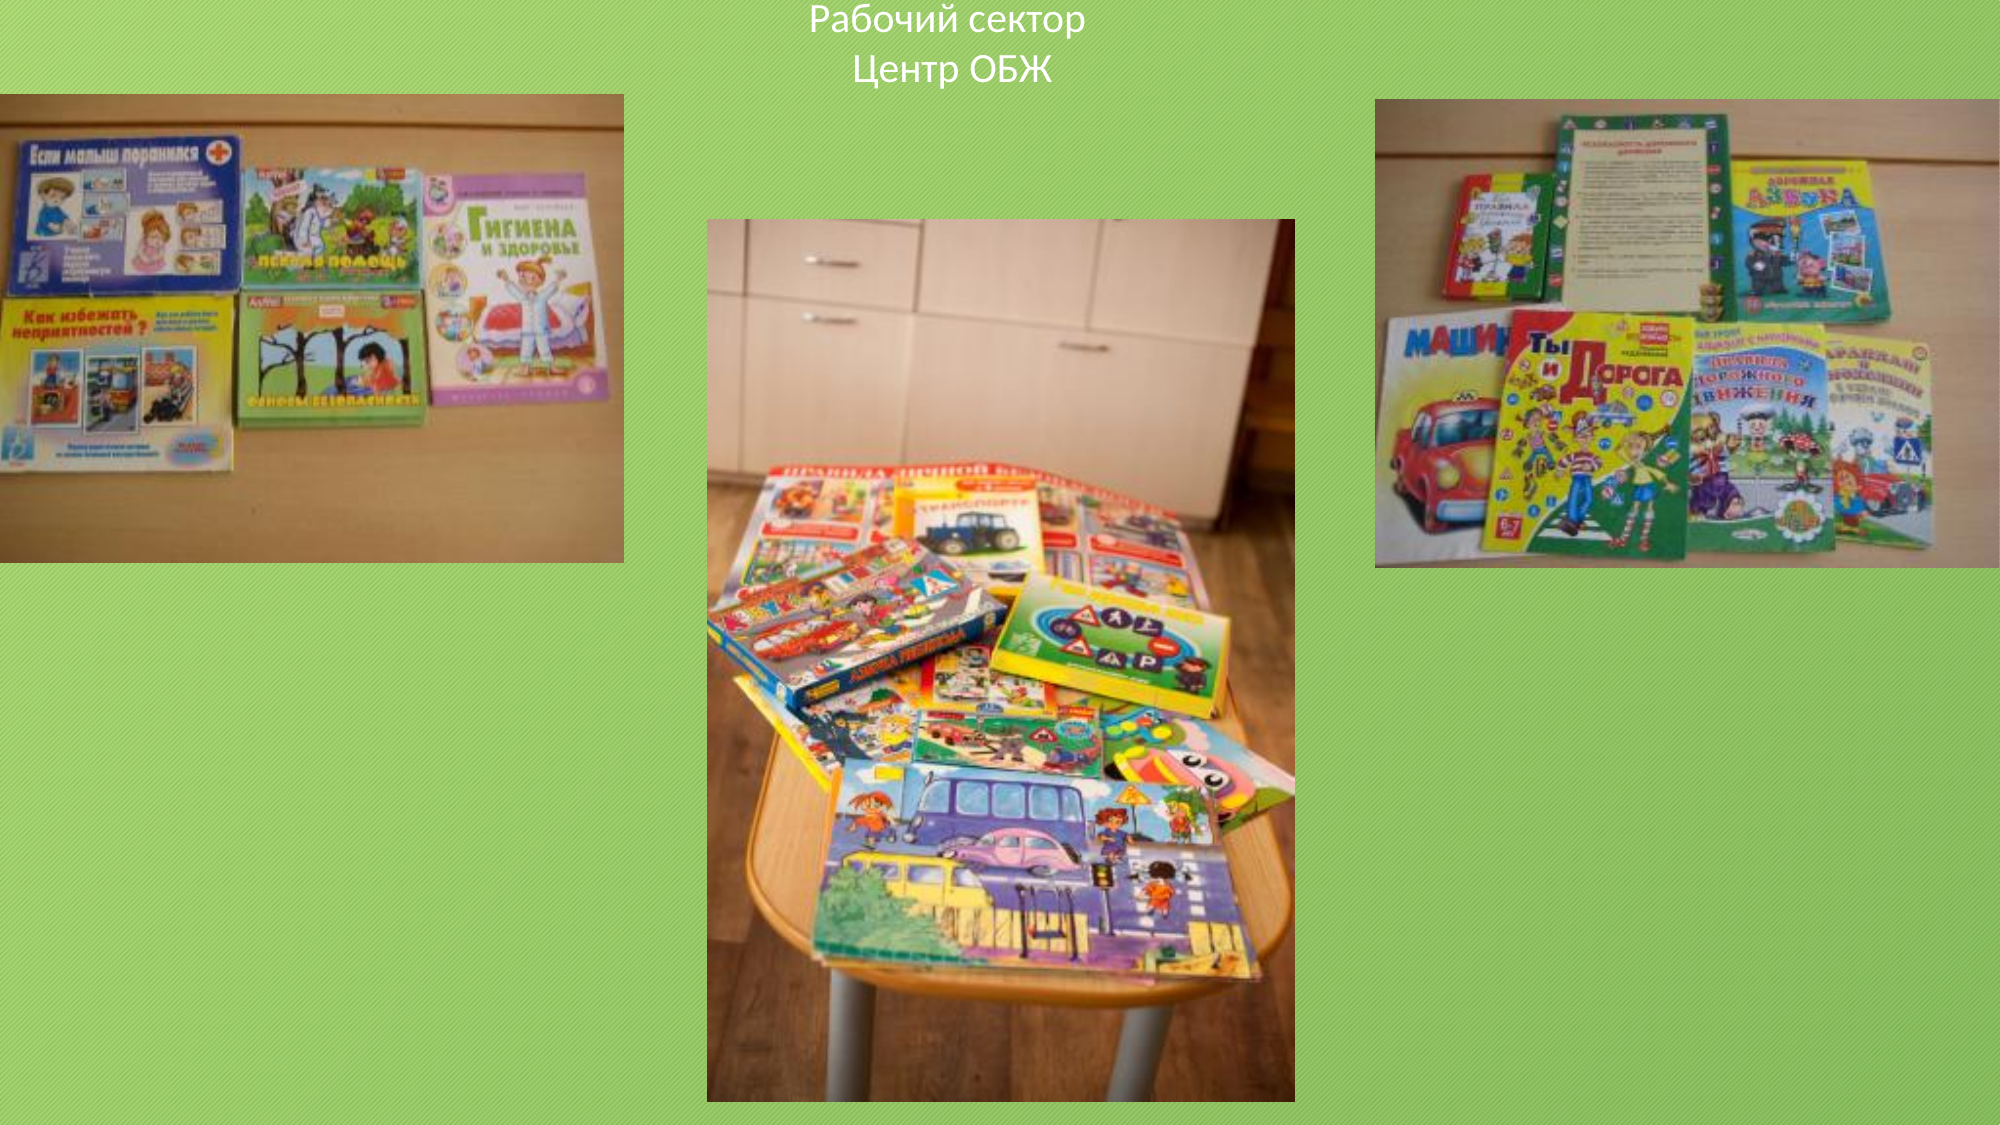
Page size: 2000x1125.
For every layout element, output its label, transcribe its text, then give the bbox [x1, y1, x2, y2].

text_box Рабочий сектор Центр ОБЖ [338, 0, 1567, 99]
picture [707, 219, 1296, 1102]
picture [1375, 99, 2000, 569]
picture [0, 94, 625, 563]
